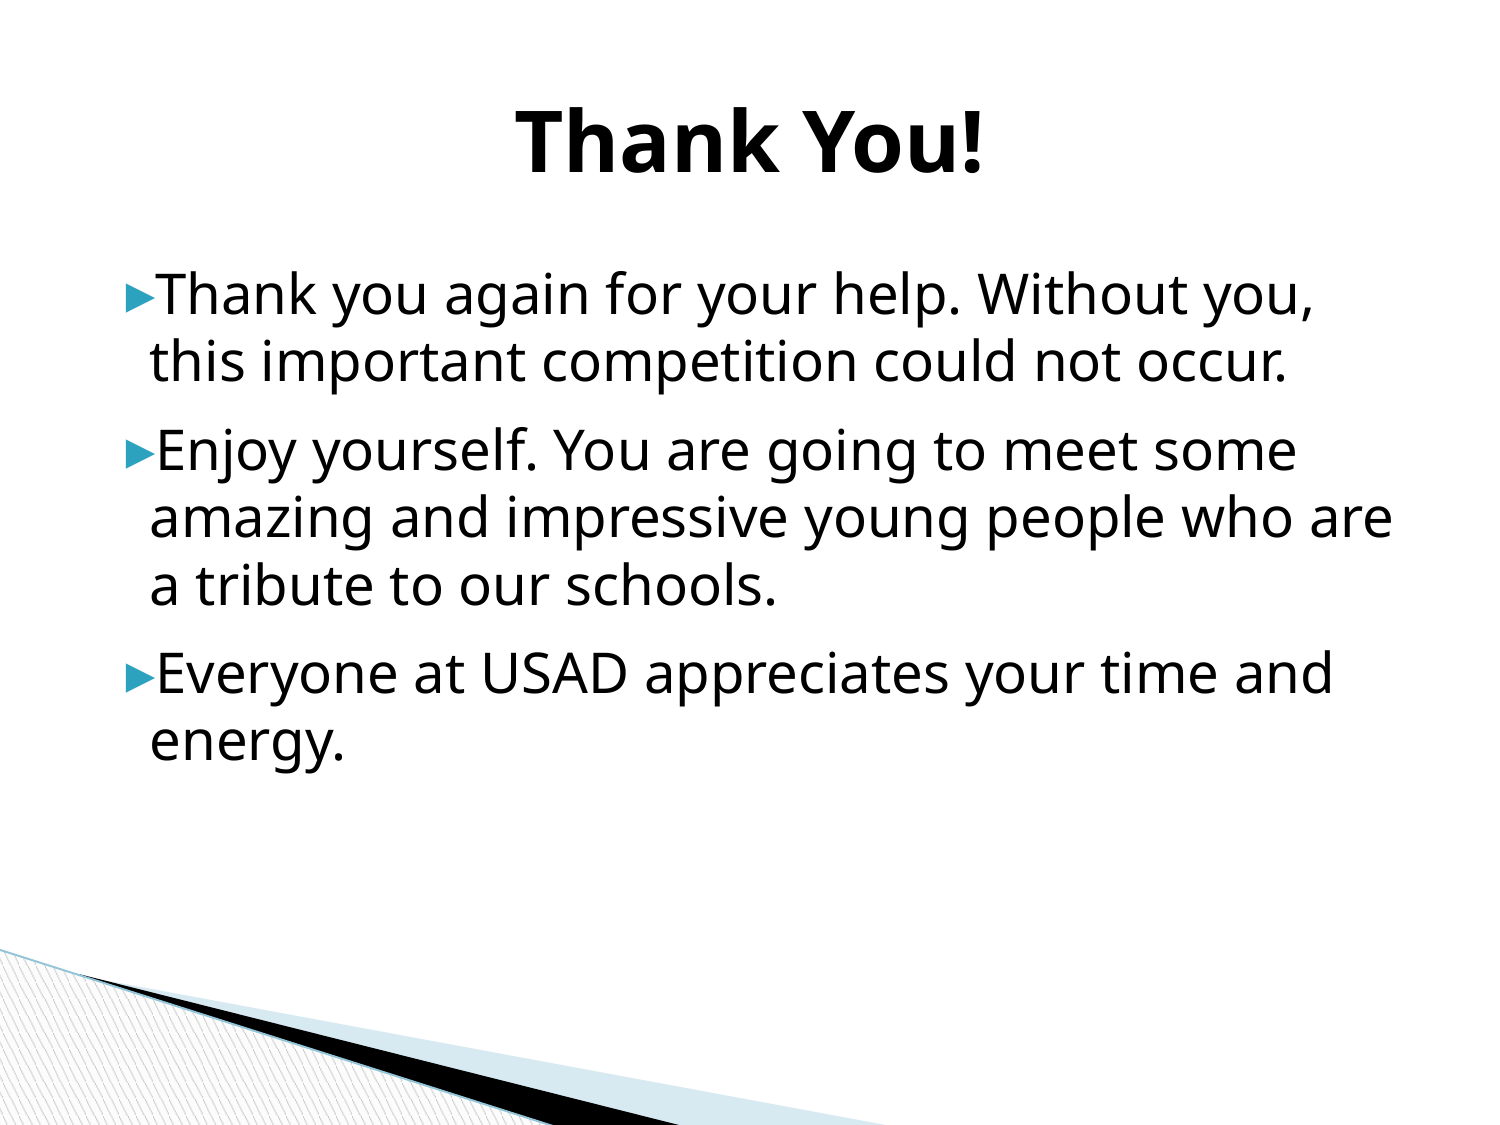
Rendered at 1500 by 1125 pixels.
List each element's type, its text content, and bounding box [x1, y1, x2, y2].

list Thank you again for your help. Without you, this important competition could not occur. Enjoy yourself. You are going to meet some amazing and impressive young people who are a tribute to our schools. Everyone at USAD appreciates your time and energy. [75, 242, 1425, 986]
title Thank You! [75, 45, 1425, 233]
